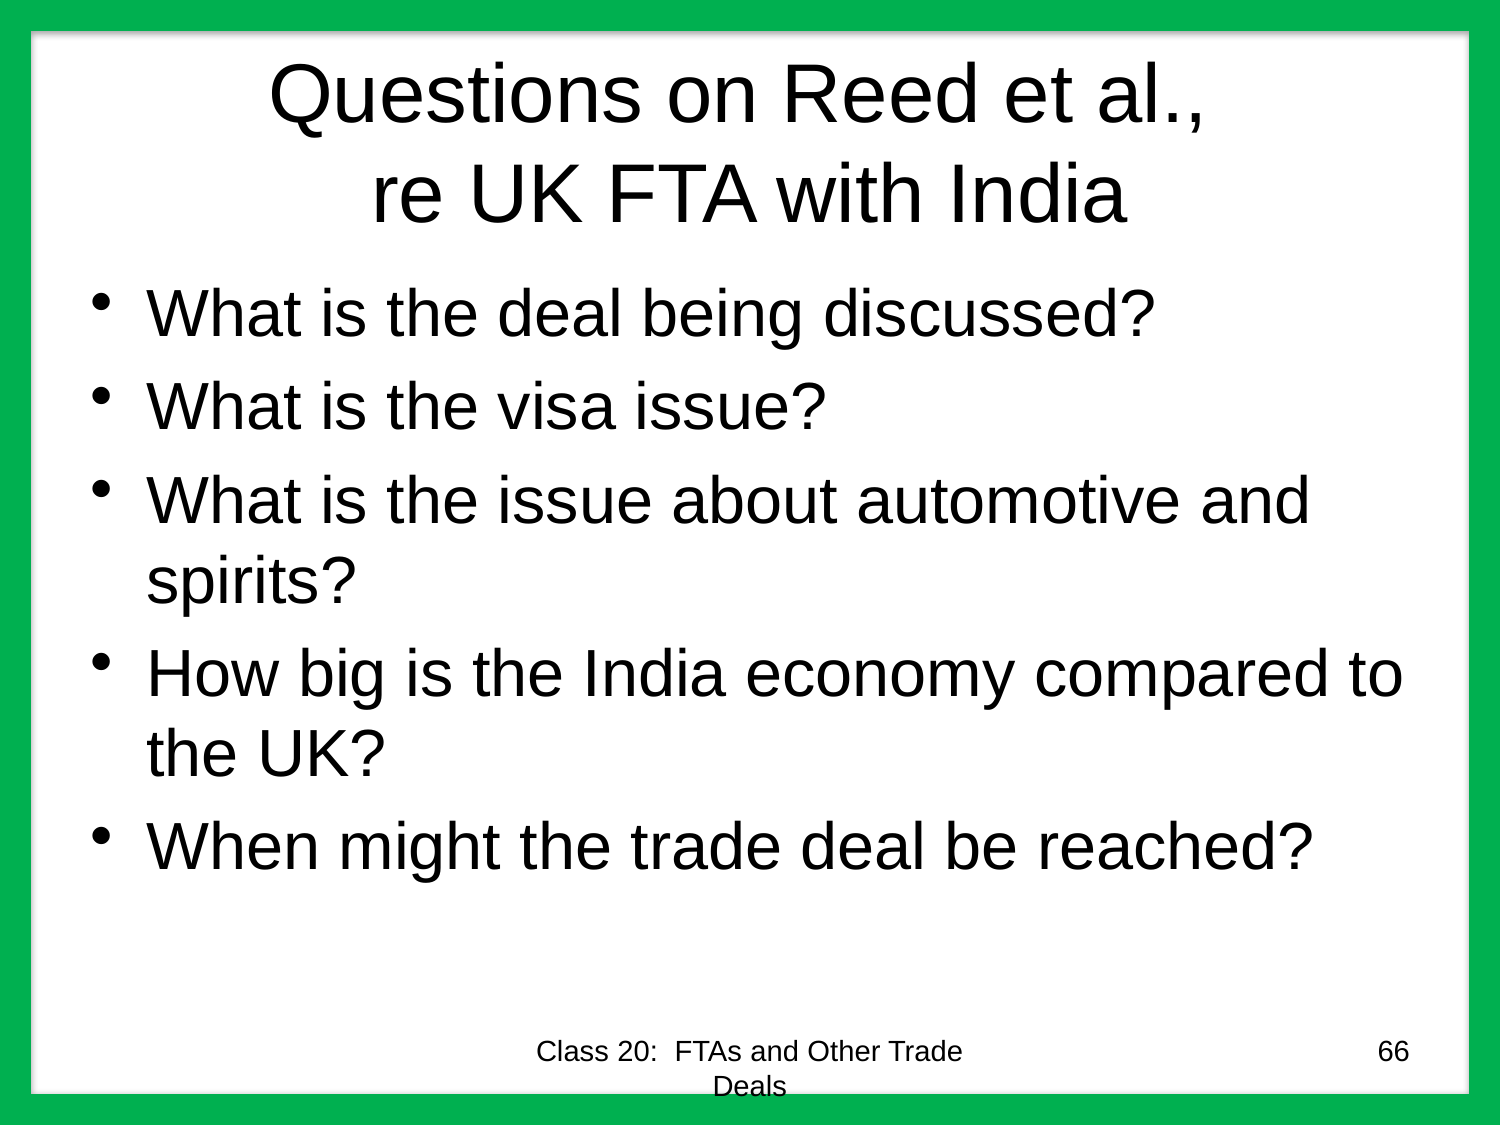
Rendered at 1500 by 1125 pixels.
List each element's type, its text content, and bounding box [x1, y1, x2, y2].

text_box [0, 0, 1500, 1125]
footer Class 20: FTAs and Other Trade Deals [512, 1024, 988, 1103]
slide_number 66 [1074, 1024, 1426, 1103]
